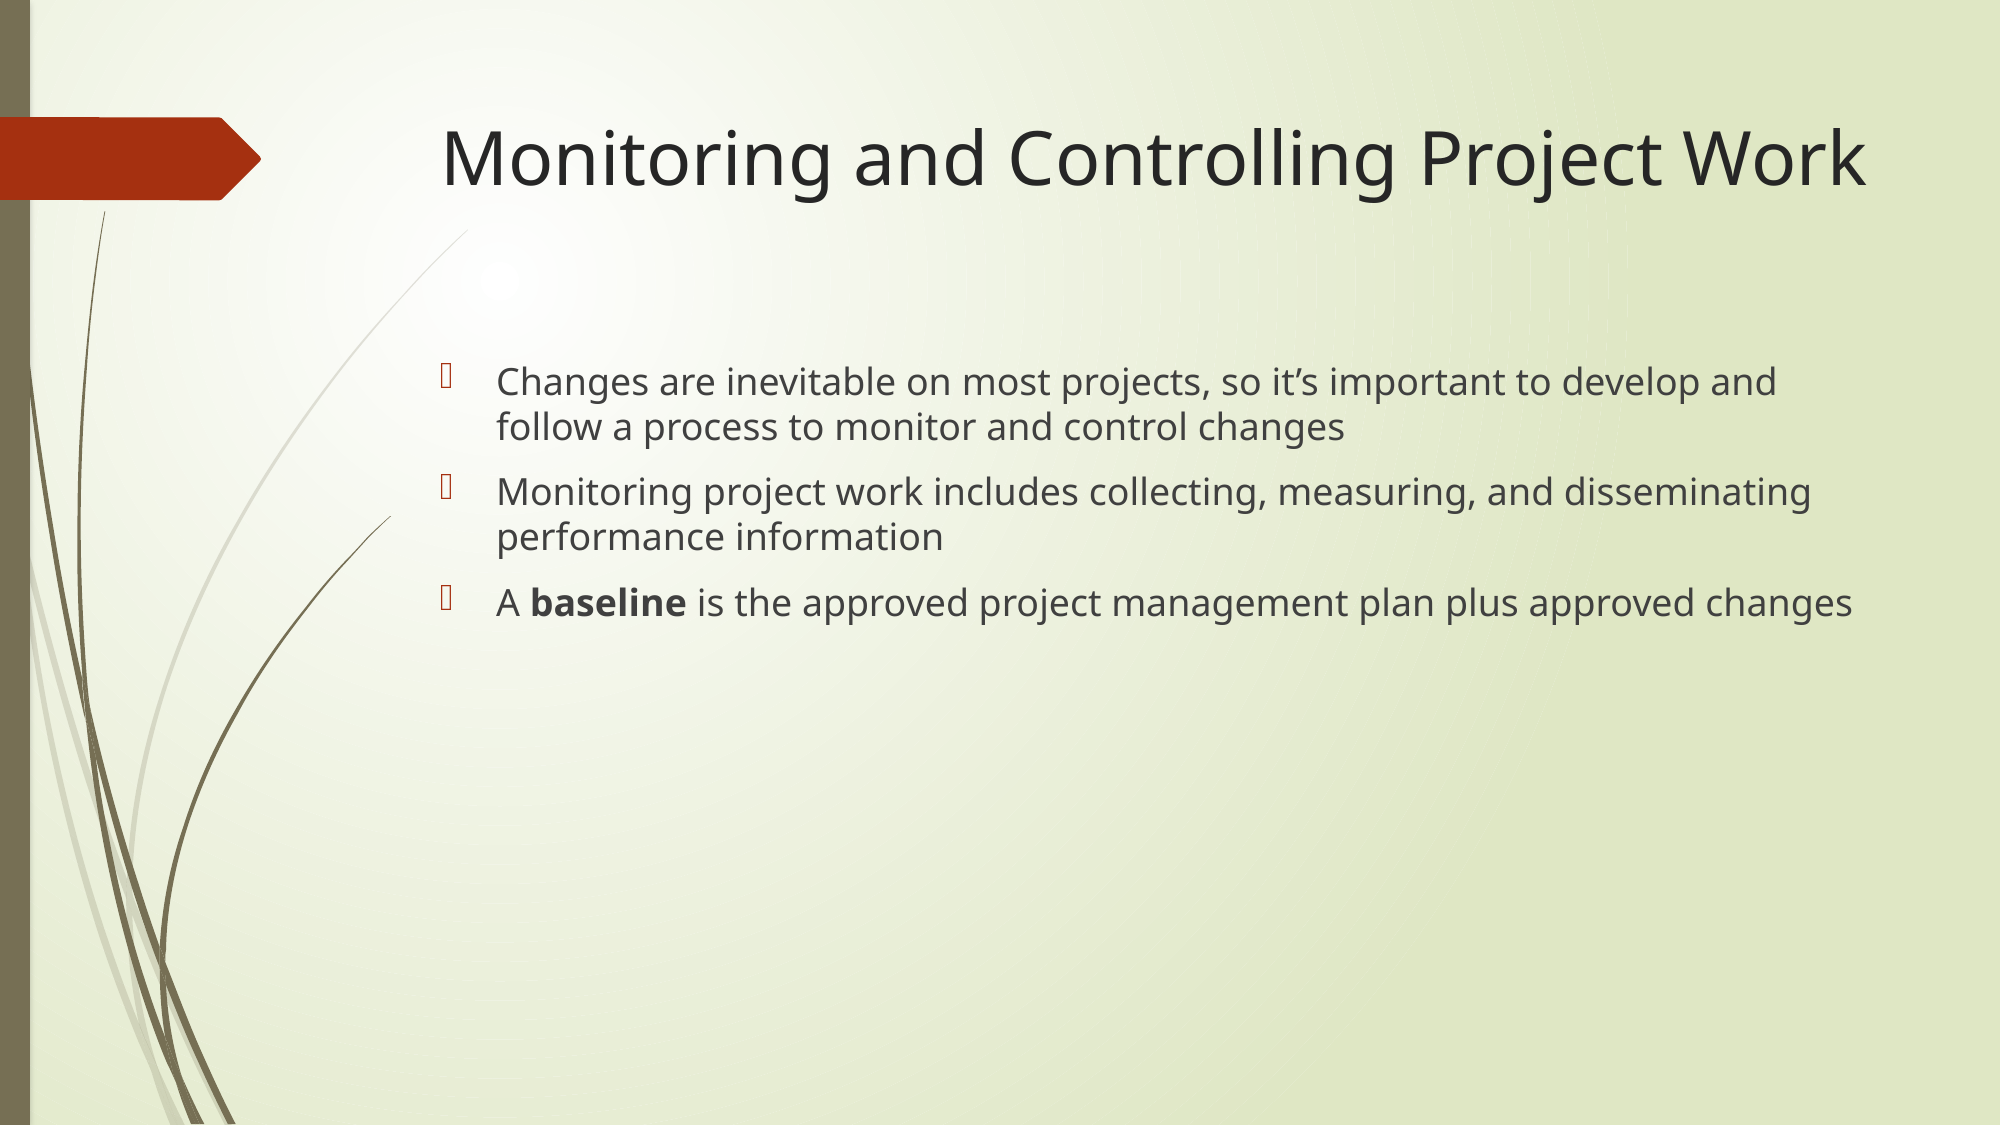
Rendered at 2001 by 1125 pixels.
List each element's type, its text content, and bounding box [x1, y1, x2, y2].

title Monitoring and Controlling Project Work [425, 102, 1888, 313]
list Changes are inevitable on most projects, so it’s important to develop and follow a process to monitor and control changes Monitoring project work includes collecting, measuring, and disseminating performance information A baseline is the approved project management plan plus approved changes [424, 350, 1888, 970]
